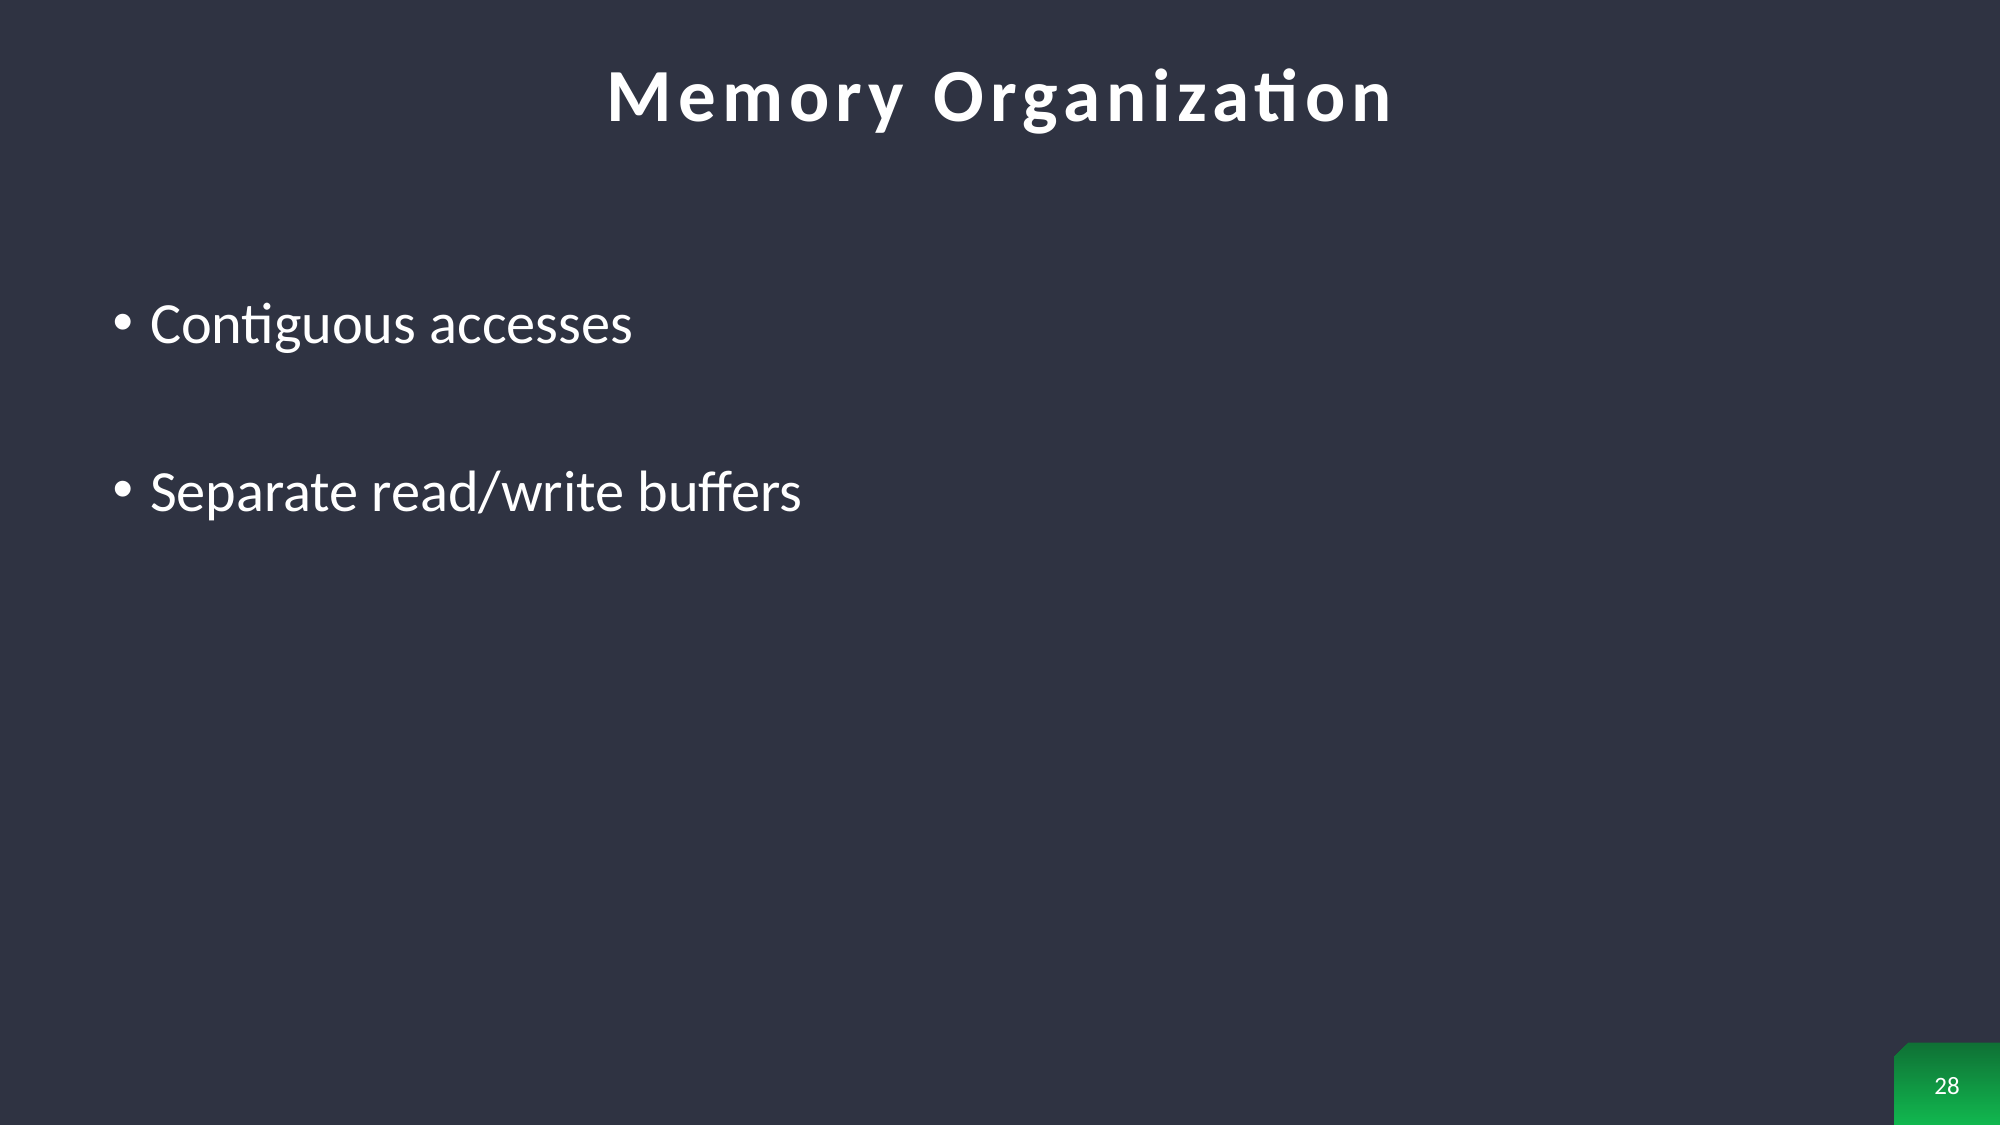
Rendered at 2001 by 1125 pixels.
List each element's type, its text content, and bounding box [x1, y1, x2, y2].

list Contiguous accesses Separate read/write buffers [97, 196, 1903, 1014]
slide_number 28 [1894, 1050, 2000, 1118]
title Memory Organization [97, 0, 1903, 196]
